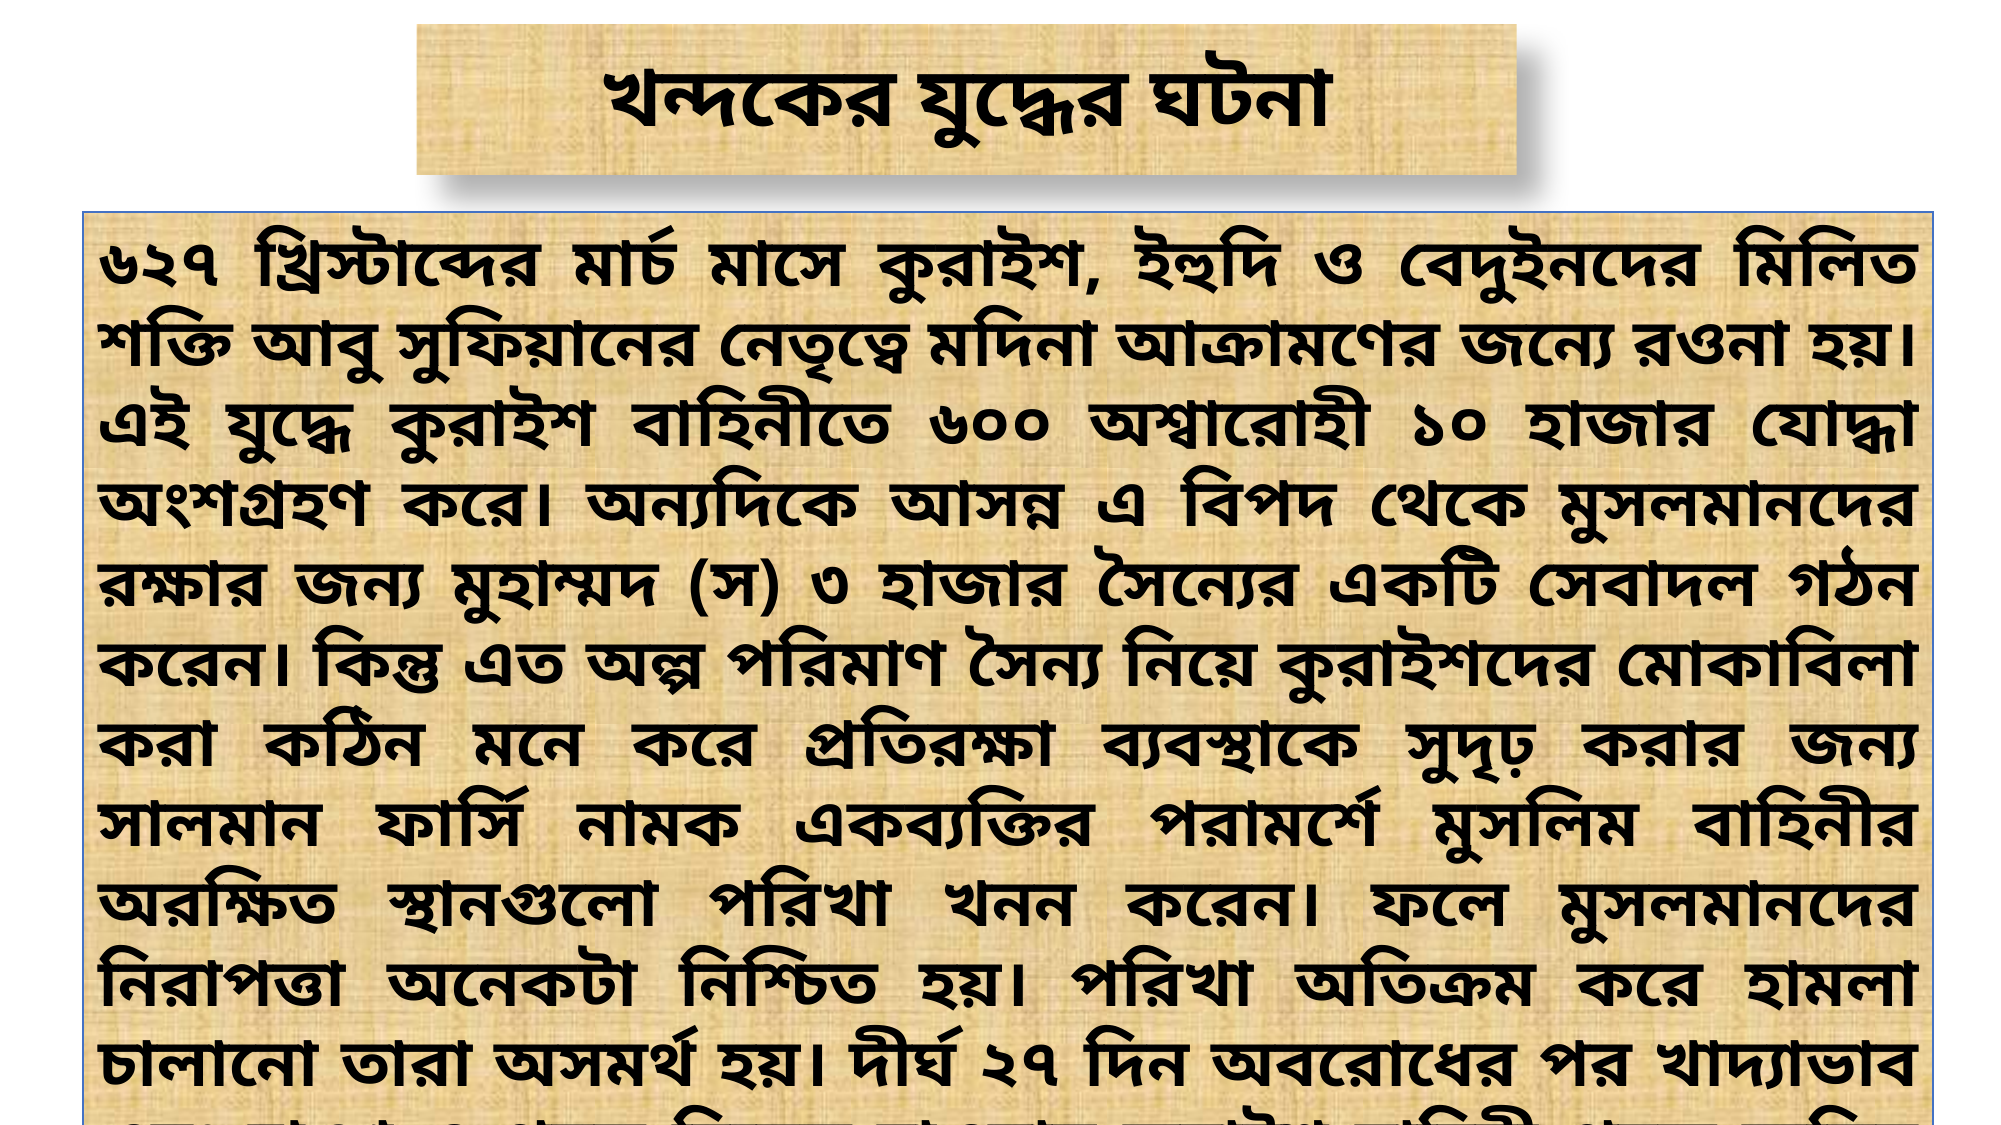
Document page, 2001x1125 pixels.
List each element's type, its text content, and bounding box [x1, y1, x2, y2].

text_box ৬২৭ খ্রিস্টাব্দের মার্চ মাসে কুরাইশ, ইহুদি ও বেদুইনদের মিলিত শক্তি আবু সুফিয়ানের নেতৃত্বে মদিনা আক্রামণের জন্যে রওনা হয়। এই যুদ্ধে কুরাইশ বাহিনীতে ৬০০ অশ্বারোহী ১০ হাজার যোদ্ধা অংশগ্রহণ করে। অন্যদিকে আসন্ন এ বিপদ থেকে মুসলমানদের রক্ষার জন্য মুহাম্মদ (স) ৩ হাজার সৈন্যের একটি সেবাদল গঠন করেন। কিন্তু এত অল্প পরিমাণ সৈন্য নিয়ে কুরাইশদের মোকাবিলা করা কঠিন মনে করে প্রতিরক্ষা ব্যবস্থাকে সুদৃঢ় করার জন্য সালমান ফার্সি নামক একব্যক্তির পরামর্শে মুসলিম বাহিনীর অরক্ষিত স্থানগুলো পরিখা খনন করেন। ফলে মুসলমানদের নিরাপত্তা অনেকটা নিশ্চিত হয়। পরিখা অতিক্রম করে হামলা চালানো তারা অসমর্থ হয়। দীর্ঘ ২৭ দিন অবরোধের পর খাদ্যাভাব এবং ঝঞ্ঝা ও প্রবল হিমেল হাওয়ায় কুরাইশ বাহিনী প্রচন্ড ক্ষতির সম্মুখীন হলে আবু সুফিয়ান অবরোধ প্রত্যাহার করে মক্কা ফিরে যায় এবং এ যুদ্ধের সমাপ্তি ঘটে। [82, 211, 1934, 1125]
title খন্দকের যুদ্ধের ঘটনা [416, 24, 1518, 176]
